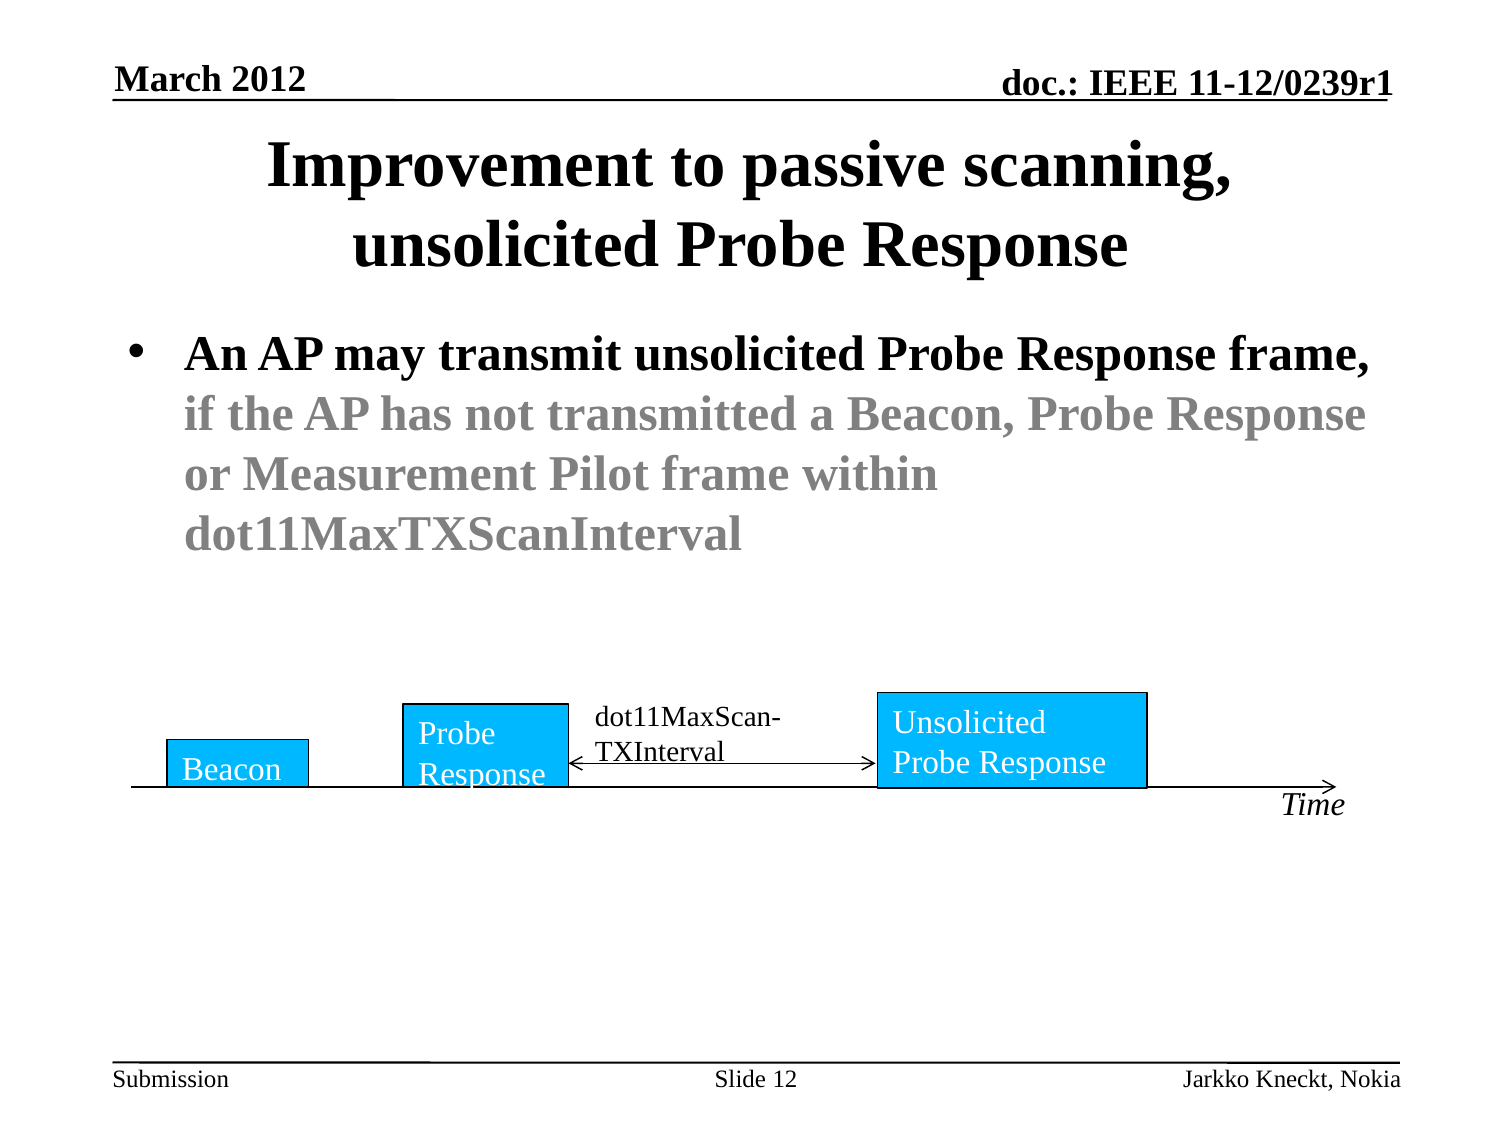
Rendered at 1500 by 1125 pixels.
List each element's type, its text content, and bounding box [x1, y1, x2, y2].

text_box Beacon [166, 739, 309, 786]
footer Jarkko Kneckt, Nokia [878, 1061, 1402, 1093]
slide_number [114, 54, 423, 100]
text_box Unsolicited Probe Response [877, 692, 1148, 786]
text_box dot11MaxScan-TXInterval [580, 690, 876, 762]
slide_number Slide 12 [712, 1061, 800, 1123]
text_box dot11MaxScan-TXInterval [580, 768, 876, 775]
text_box Time [1265, 775, 1361, 830]
text_box Probe Response [403, 704, 569, 786]
title Improvement to passive scanning, unsolicited Probe Response [112, 112, 1388, 288]
list An AP may transmit unsolicited Probe Response frame, if the AP has not transmitted a Beacon, Probe Response or Measurement Pilot frame within dot11MaxTXScanInterval [112, 312, 1388, 870]
